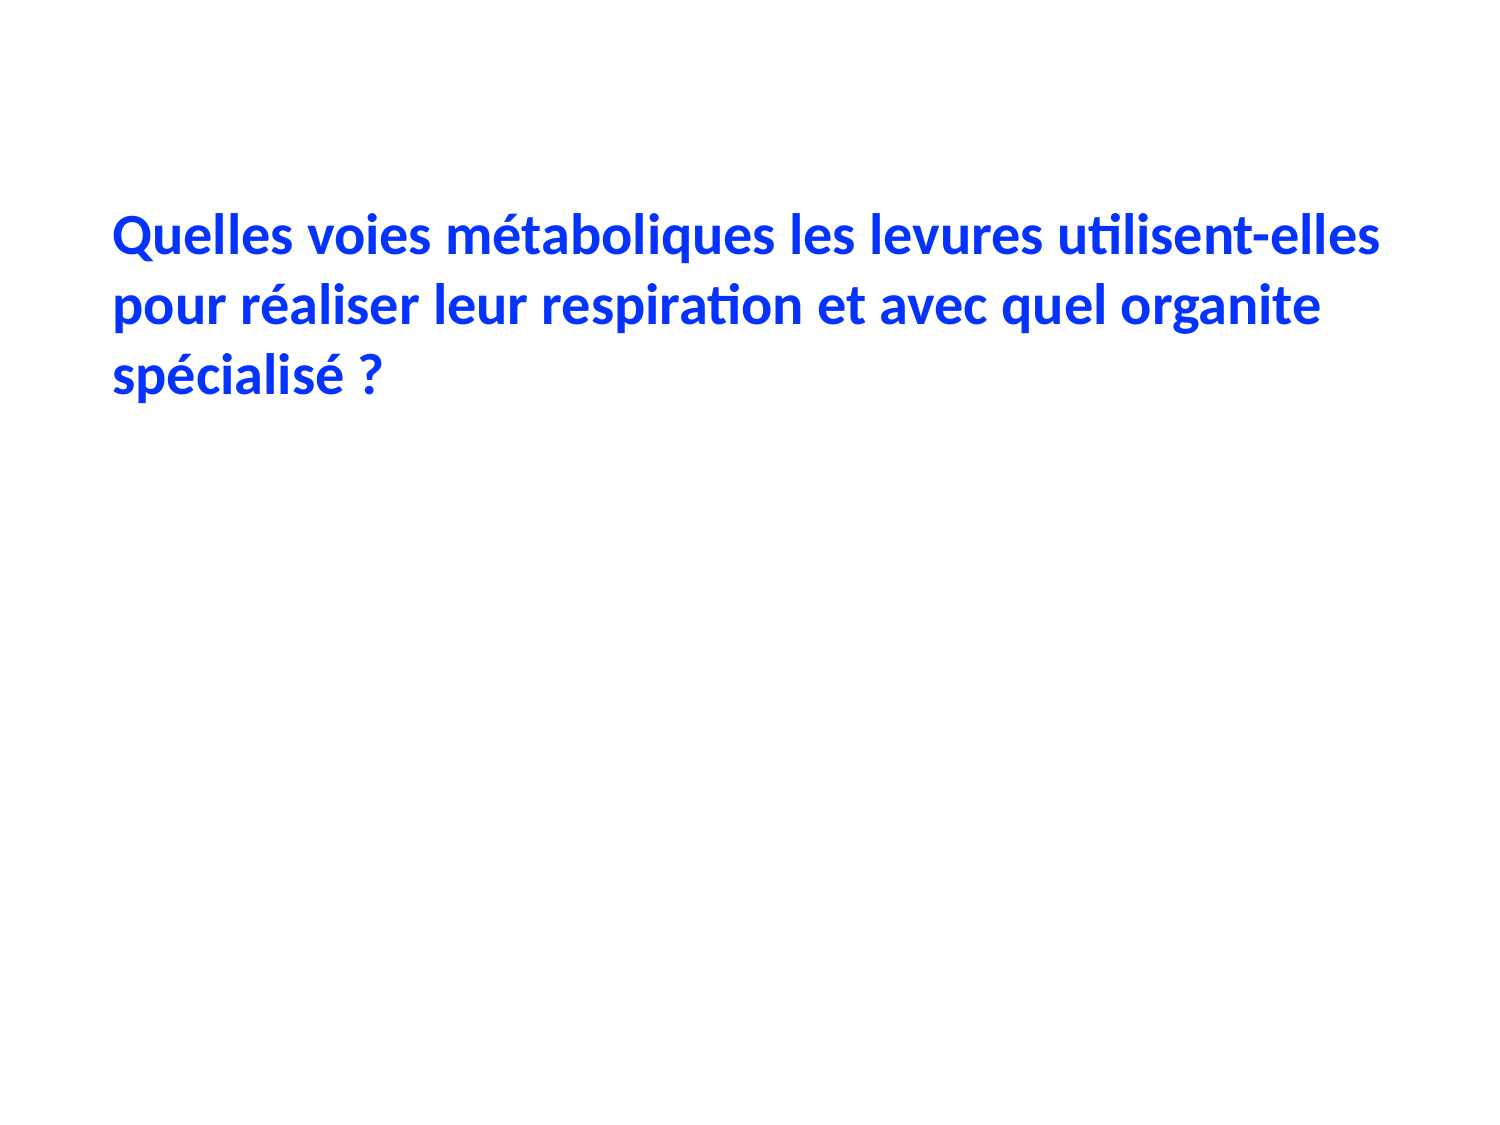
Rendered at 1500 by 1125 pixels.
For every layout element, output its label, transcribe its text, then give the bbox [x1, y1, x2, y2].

text_box Quelles voies métaboliques les levures utilisent-elles pour réaliser leur respiration et avec quel organite spécialisé ? [97, 188, 1406, 504]
